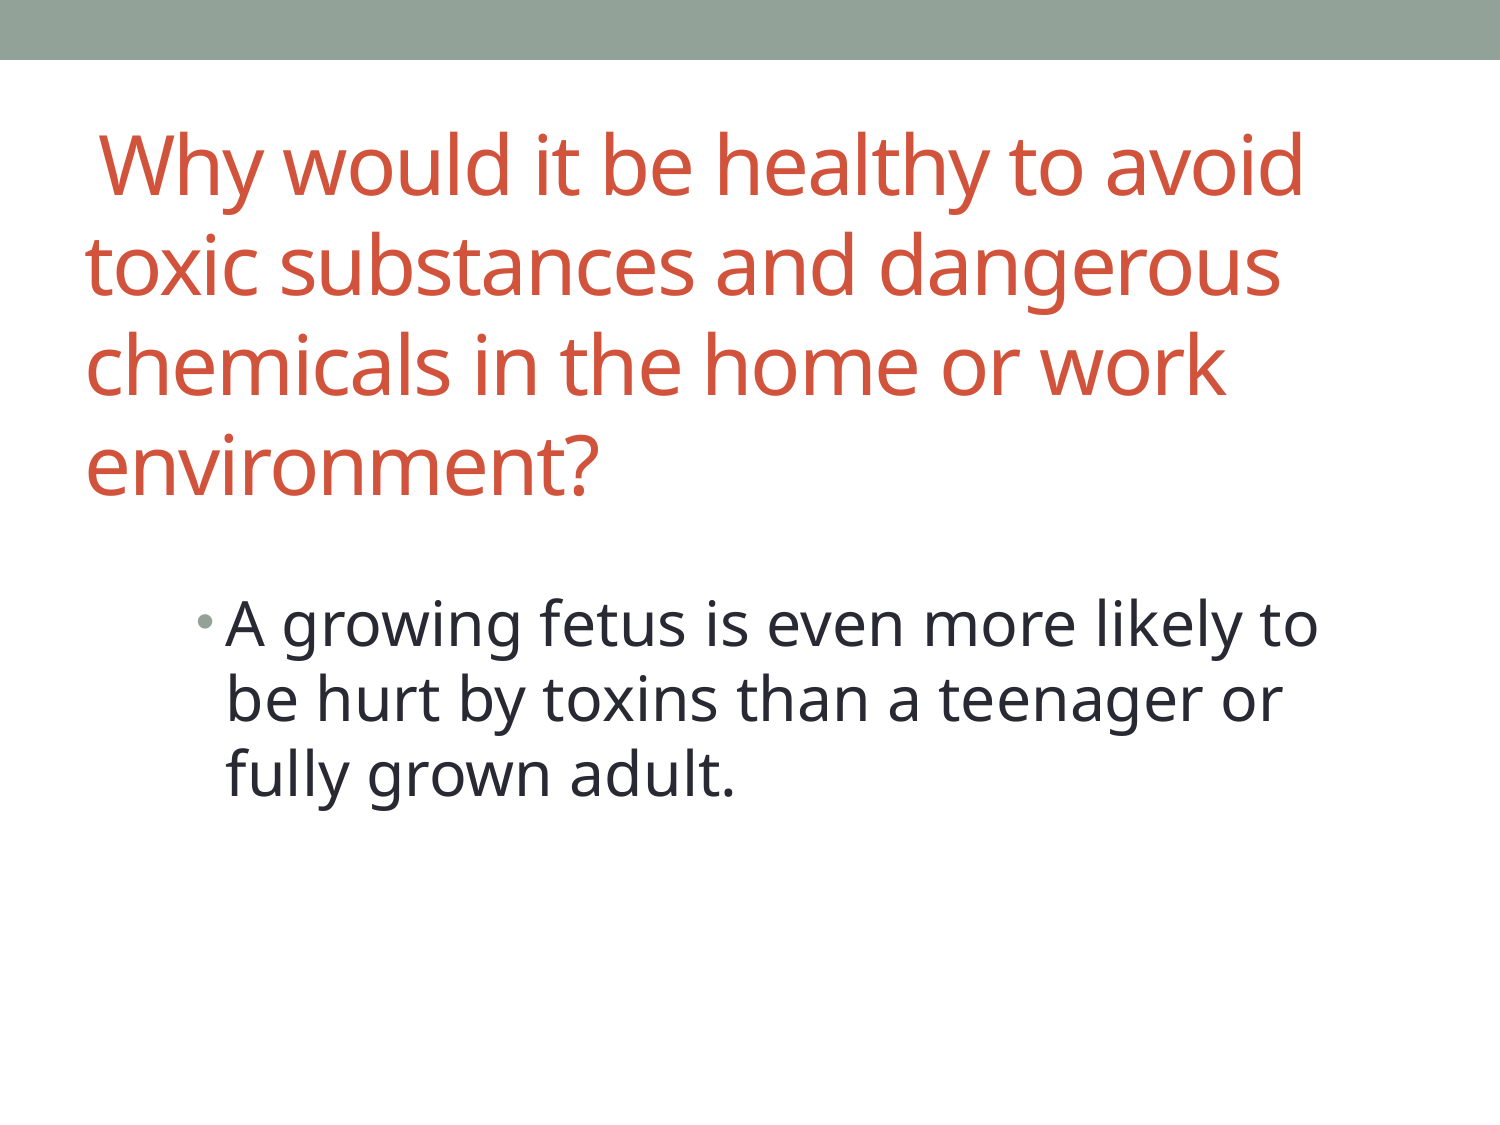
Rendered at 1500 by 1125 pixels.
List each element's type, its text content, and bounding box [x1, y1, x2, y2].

list A growing fetus is even more likely to be hurt by toxins than a teenager or fully grown adult. [187, 576, 1419, 1048]
title Why would it be healthy to avoid toxic substances and dangerous chemicals in the home or work environment? [76, 68, 1419, 556]
